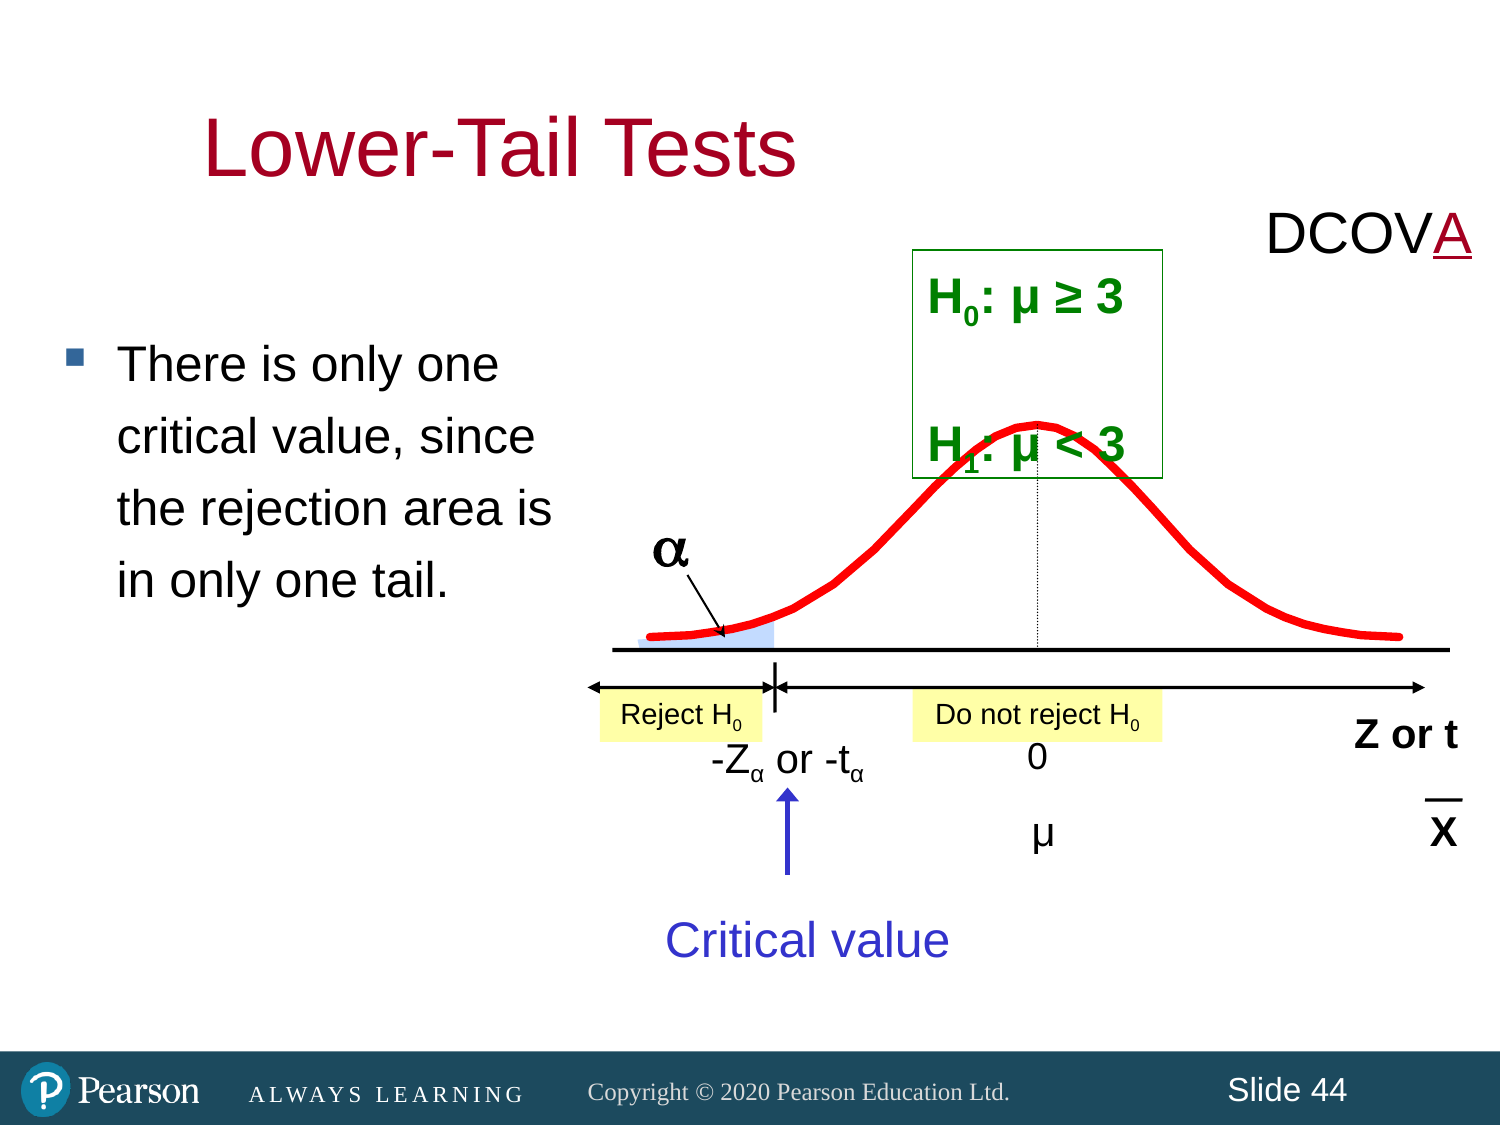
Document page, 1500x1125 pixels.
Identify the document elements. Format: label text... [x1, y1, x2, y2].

text_box Critical value [650, 899, 975, 975]
text_box H0: μ ≥ 3 H1: μ < 3 [912, 249, 1163, 479]
picture [21, 1062, 199, 1117]
text_box -Zα or -tα [687, 724, 888, 795]
text_box a [637, 500, 725, 585]
text_box Reject H0 [599, 688, 763, 742]
text_box Z or t [1324, 699, 1488, 765]
text_box X [1399, 797, 1488, 863]
text_box [587, 681, 775, 694]
text_box [775, 681, 1426, 694]
text_box DCOVA [1250, 187, 1487, 273]
text_box [777, 787, 798, 875]
text_box [637, 617, 775, 649]
text_box [1124, 479, 1400, 638]
title Lower-Tail Tests [188, 37, 1400, 200]
text_box Do not reject H0 [912, 688, 1163, 742]
text_box 0 [999, 724, 1075, 785]
text_box [649, 479, 943, 638]
text_box μ [999, 797, 1088, 863]
text_box [713, 623, 725, 638]
text_box There is only one critical value, since the rejection area is in only one tail. [50, 312, 600, 675]
